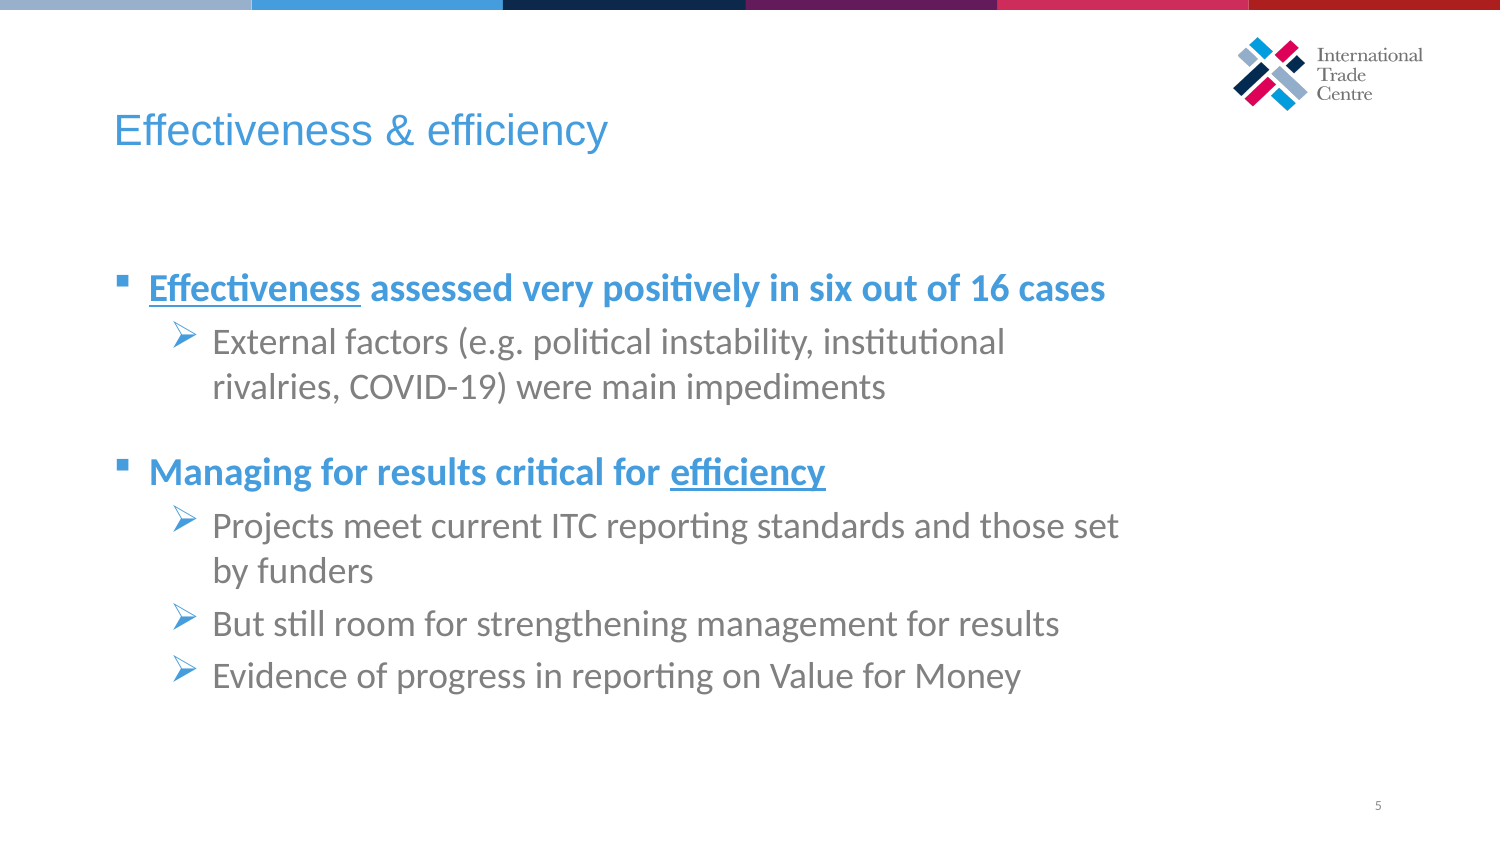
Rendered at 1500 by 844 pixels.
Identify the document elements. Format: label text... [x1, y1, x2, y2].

text_box Managing for results critical for efficiency Projects meet current ITC reporting standards and those set by funders But still room for strengthening management for results Evidence of progress in reporting on Value for Money [102, 440, 1142, 674]
picture [1233, 22, 1441, 126]
text_box Effectiveness assessed very positively in six out of 16 cases External factors (e.g. political instability, institutional rivalries, COVID-19) were main impediments [102, 256, 1128, 413]
text_box Effectiveness & efficiency [102, 75, 1128, 181]
slide_number 5 [1059, 782, 1397, 827]
